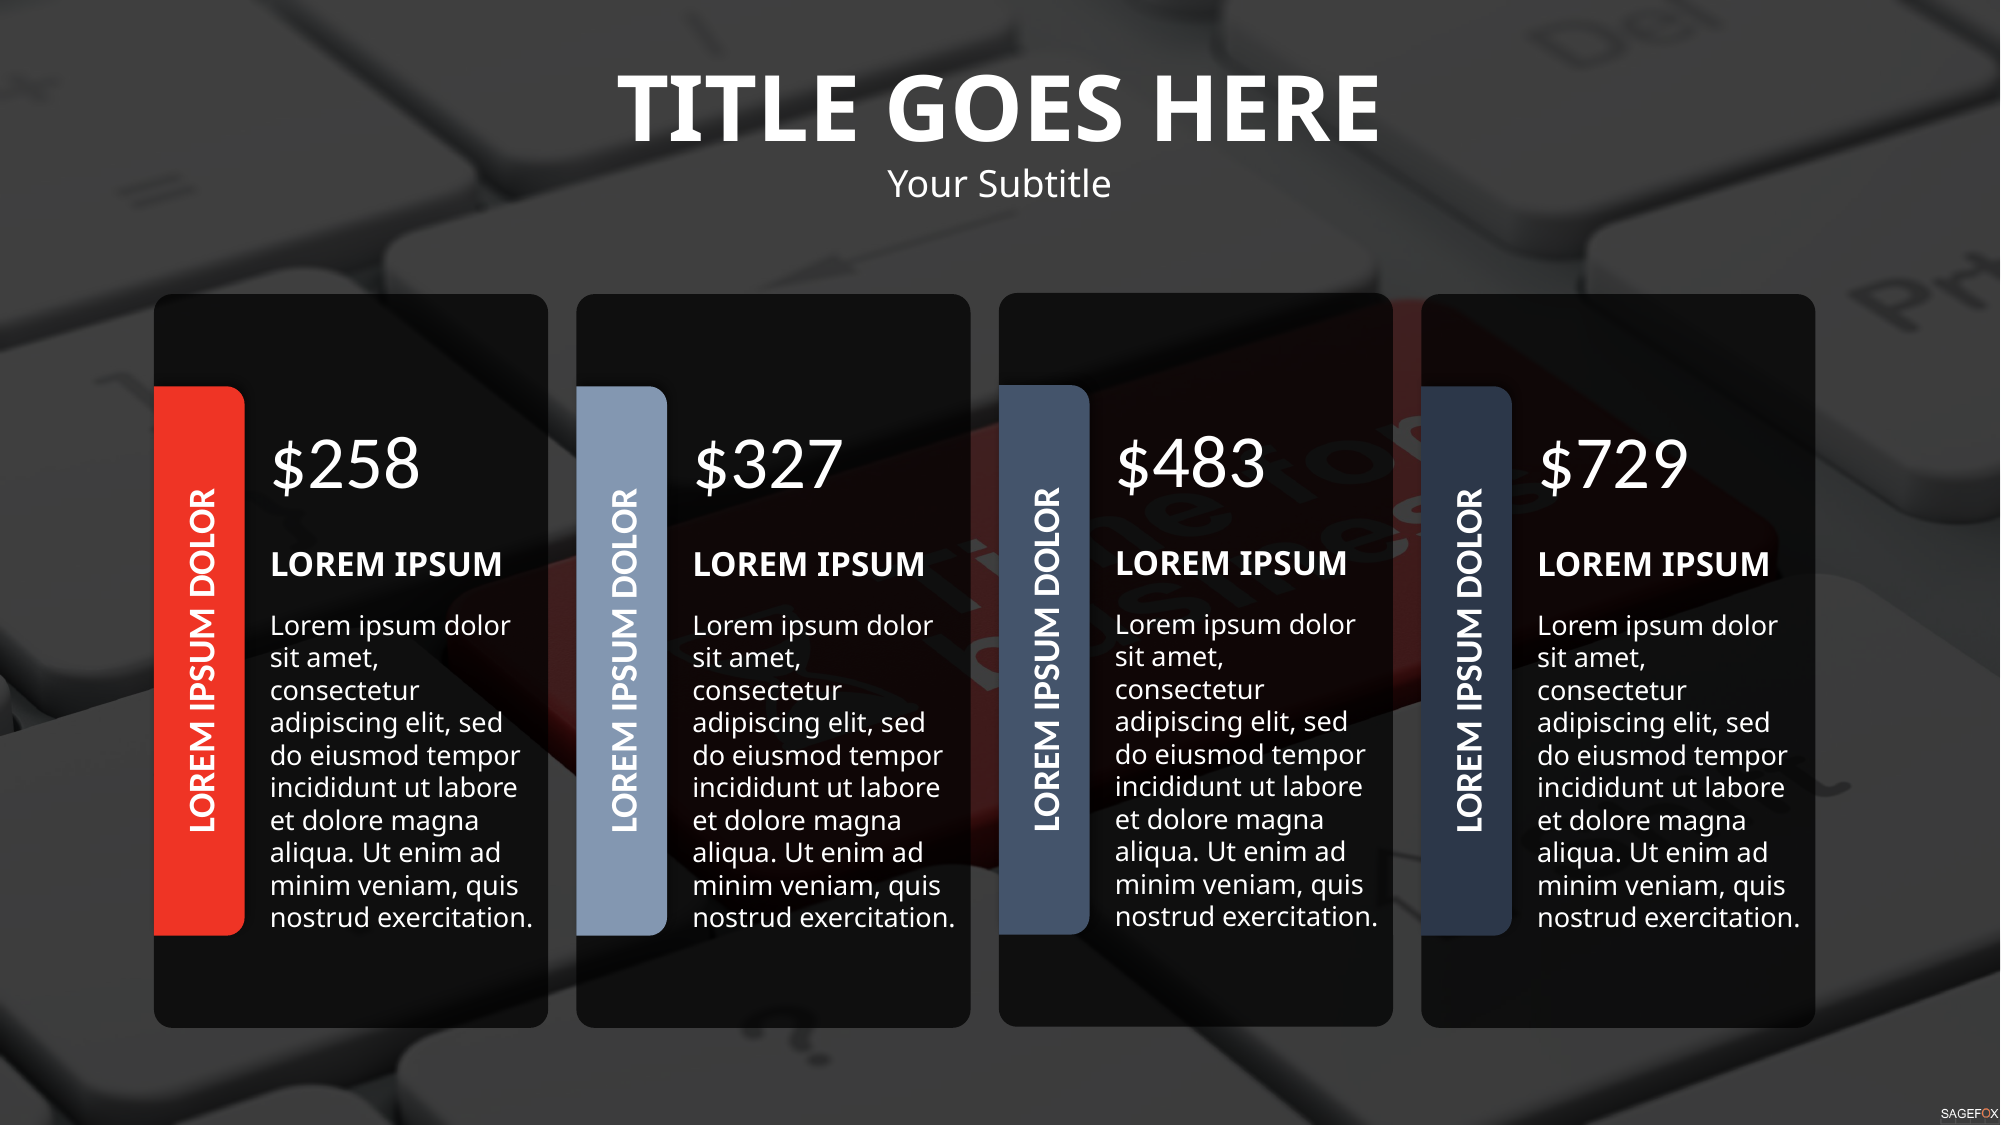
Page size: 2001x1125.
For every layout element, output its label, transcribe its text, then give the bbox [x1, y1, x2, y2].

text_box TITLE GOES HERE Your Subtitle [548, 42, 1452, 212]
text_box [576, 294, 971, 1028]
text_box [998, 292, 1394, 1027]
picture [0, 0, 2001, 1125]
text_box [1421, 294, 1816, 1028]
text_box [153, 294, 549, 1028]
